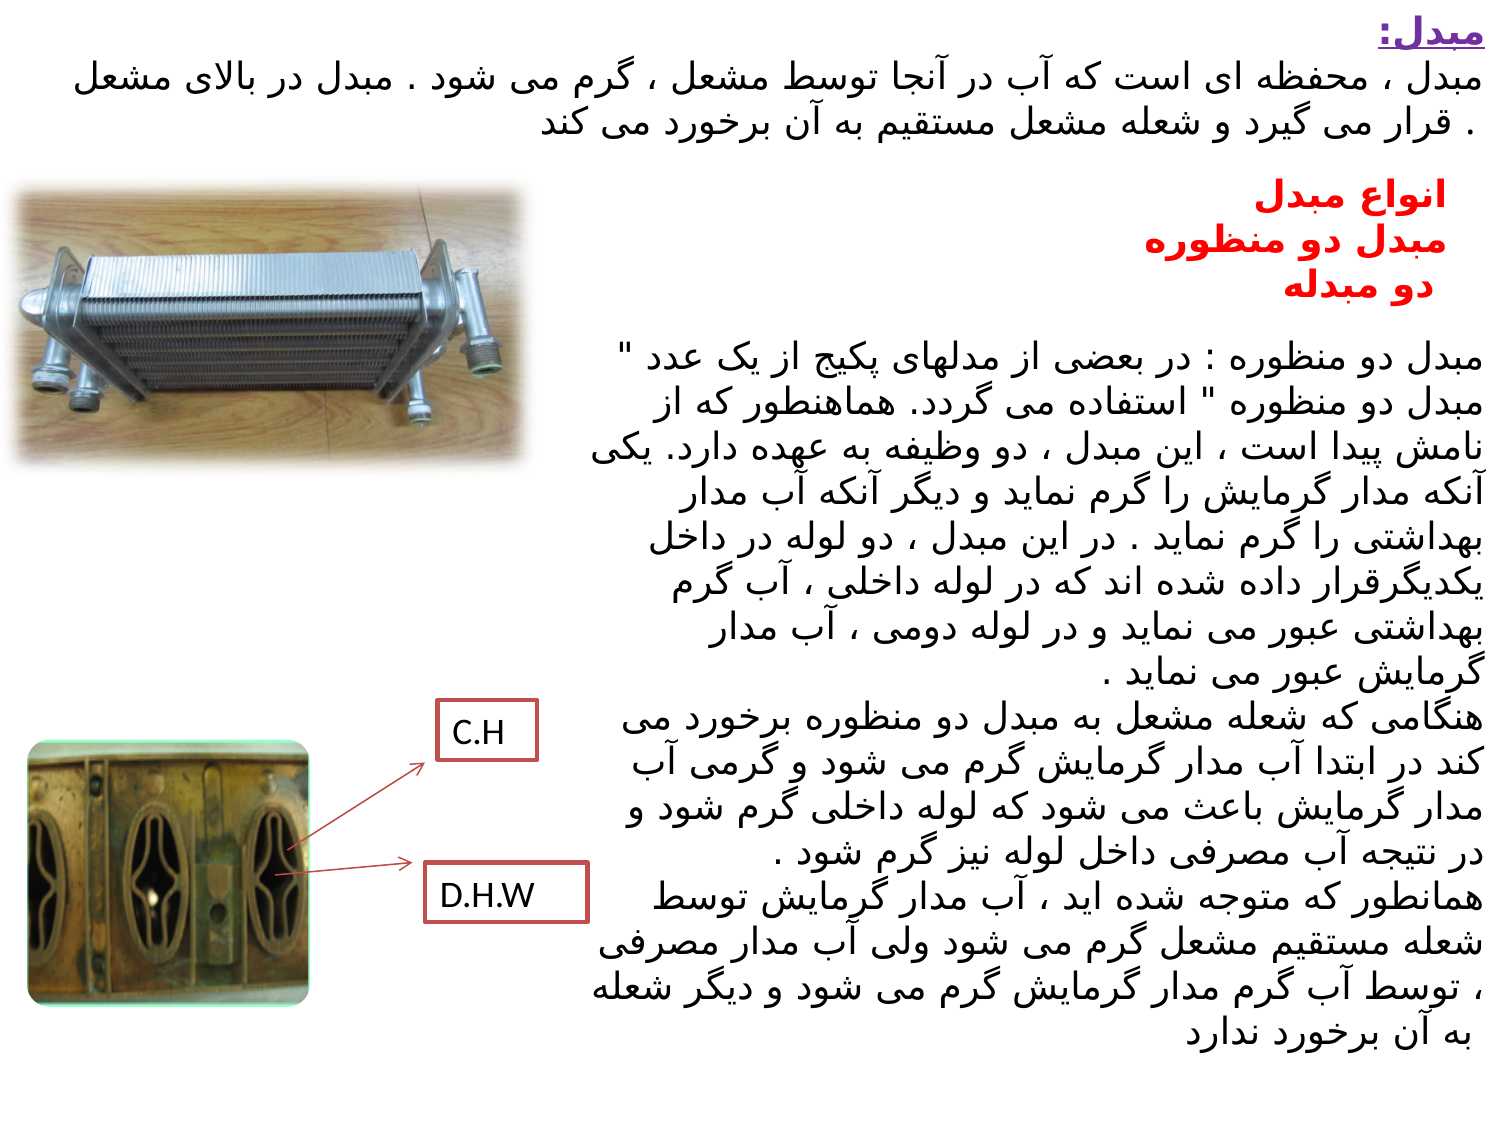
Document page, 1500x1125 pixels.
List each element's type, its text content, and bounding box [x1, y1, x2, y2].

picture [0, 174, 538, 478]
text_box مبدل: مبدل ، محفظه ای است که آب در آنجا توسط مشعل ، گرم می شود . مبدل در بالای مشعل قرار می گیرد و شعله مشعل مستقیم به آن برخورد می کند . [0, 0, 1500, 150]
text_box مبدل دو منظوره : در بعضی از مدلهای پکیج از یک عدد " مبدل دو منظوره " استفاده می گردد. هماهنطور که از نامش پیدا است ، این مبدل ، دو وظیفه به عهده دارد. یکی آنکه مدار گرمایش را گرم نماید و دیگر آنکه آب مدار بهداشتی را گرم نماید . در این مبدل ، دو لوله در داخل یکدیگرقرار داده شده اند که در لوله داخلی ، آب گرم بهداشتی عبور می نماید و در لوله دومی ، آب مدار گرمایش عبور می نماید . هنگامی که شعله مشعل به مبدل دو منظوره برخورد می کند در ابتدا آب مدار گرمایش گرم می شود و گرمی آب مدار گرمایش باعث می شود که لوله داخلی گرم شود و در نتیجه آب مصرفی داخل لوله نیز گرم شود . همانطور که متوجه شده اید ، آب مدار گرمایش توسط شعله مستقیم مشعل گرم می شود ولی آب مدار مصرفی ، توسط آب گرم مدار گرمایش گرم می شود و دیگر شعله به آن برخورد ندارد [575, 324, 1500, 1060]
text_box D.H.W [423, 860, 590, 924]
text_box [287, 762, 426, 851]
text_box C.H [435, 698, 539, 762]
text_box انواع مبدل مبدل دو منظوره دو مبدله [849, 162, 1463, 313]
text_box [274, 862, 413, 876]
picture [26, 739, 311, 1008]
